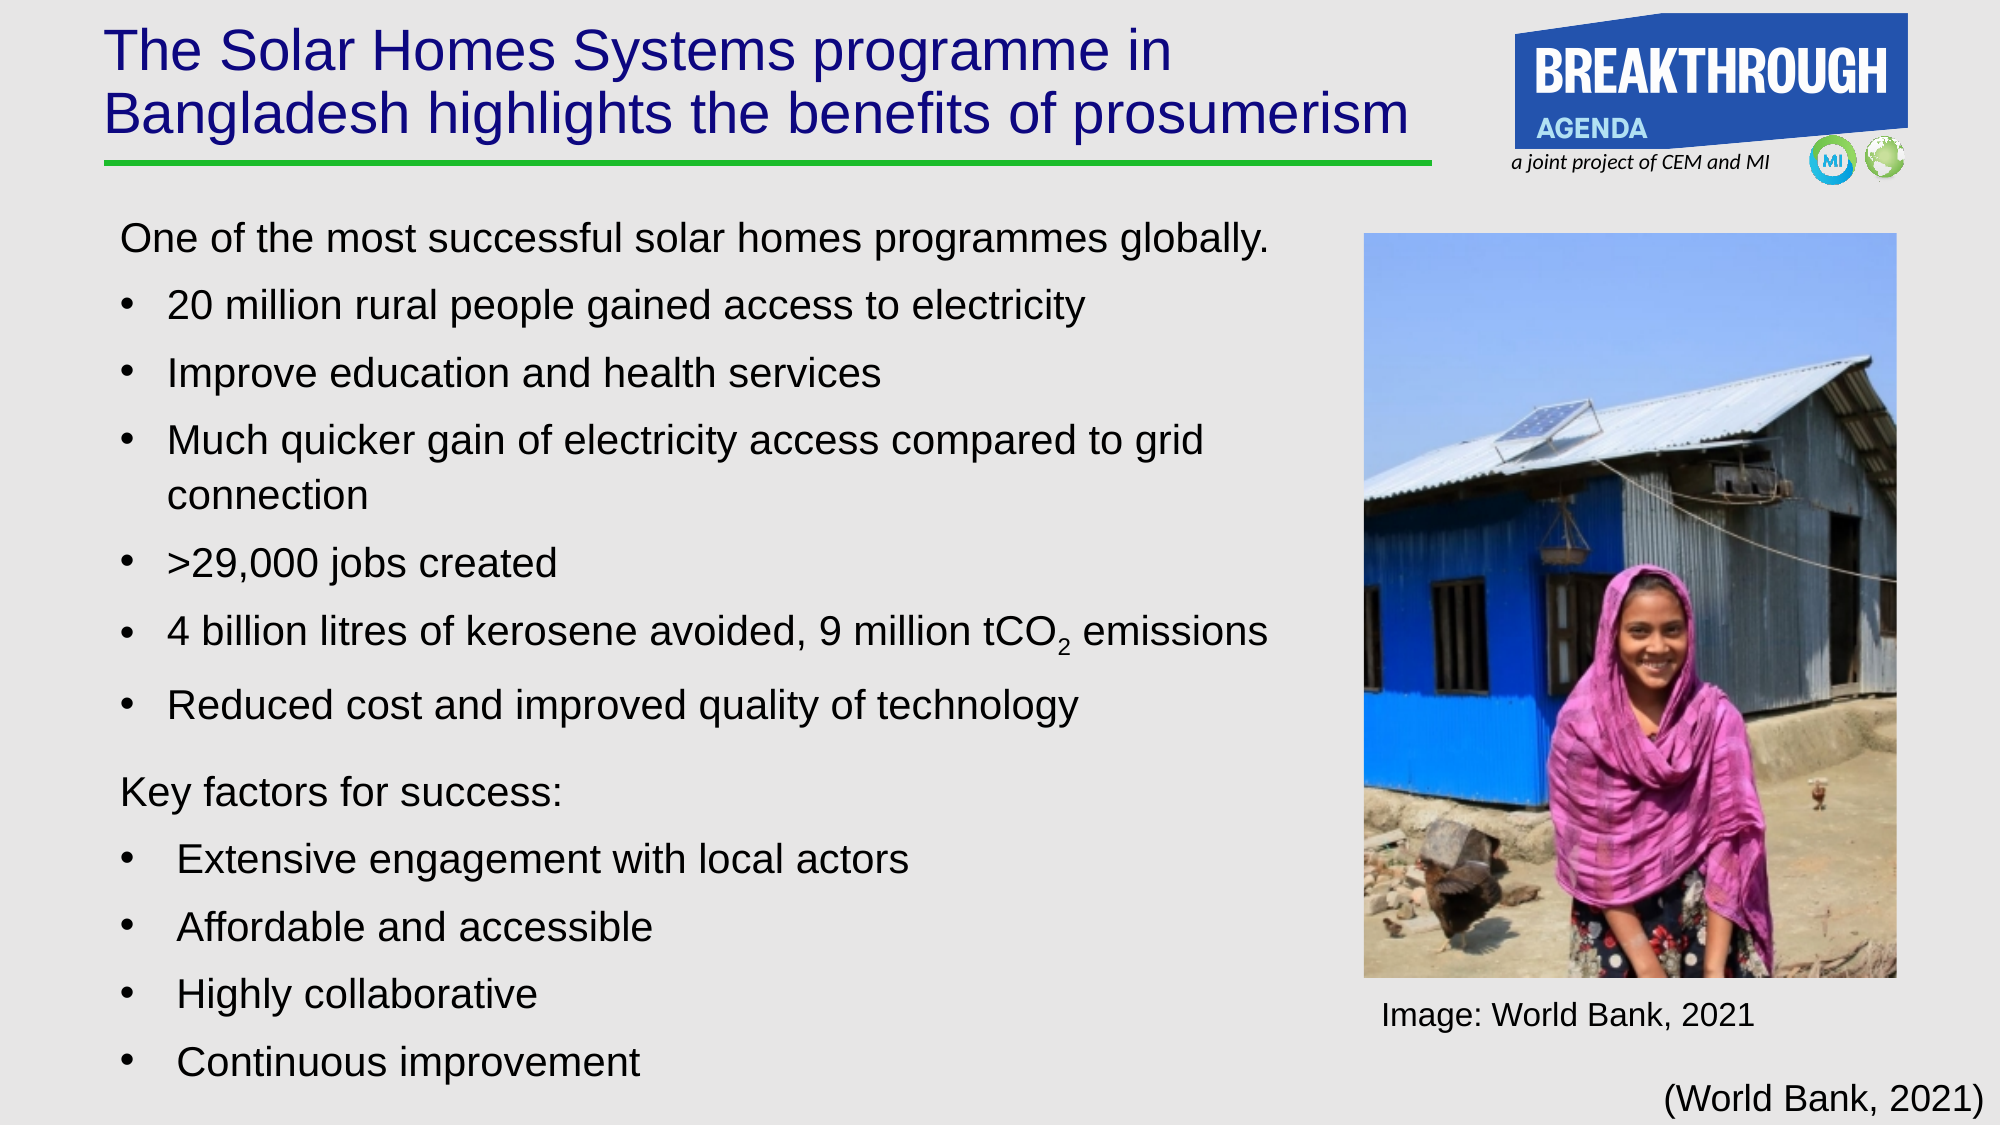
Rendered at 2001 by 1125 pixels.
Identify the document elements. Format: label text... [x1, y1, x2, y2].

picture [1515, 13, 1908, 185]
title The Solar Homes Systems programme in Bangladesh highlights the benefits of prosumerism [103, 20, 1433, 148]
text_box (World Bank, 2021) [1326, 1066, 2000, 1125]
picture [1363, 233, 1897, 978]
list One of the most successful solar homes programmes globally. 20 million rural people gained access to electricity Improve education and health services Much quicker gain of electricity access compared to grid connection >29,000 jobs created 4 billion litres of kerosene avoided, 9 million tCO2 emissions Reduced cost and improved quality of technology Key factors for success: Extensive engagement with local actors Affordable and accessible Highly collaborative Continuous improvement [103, 205, 1317, 1013]
text_box Image: World Bank, 2021 [1366, 985, 1772, 1041]
